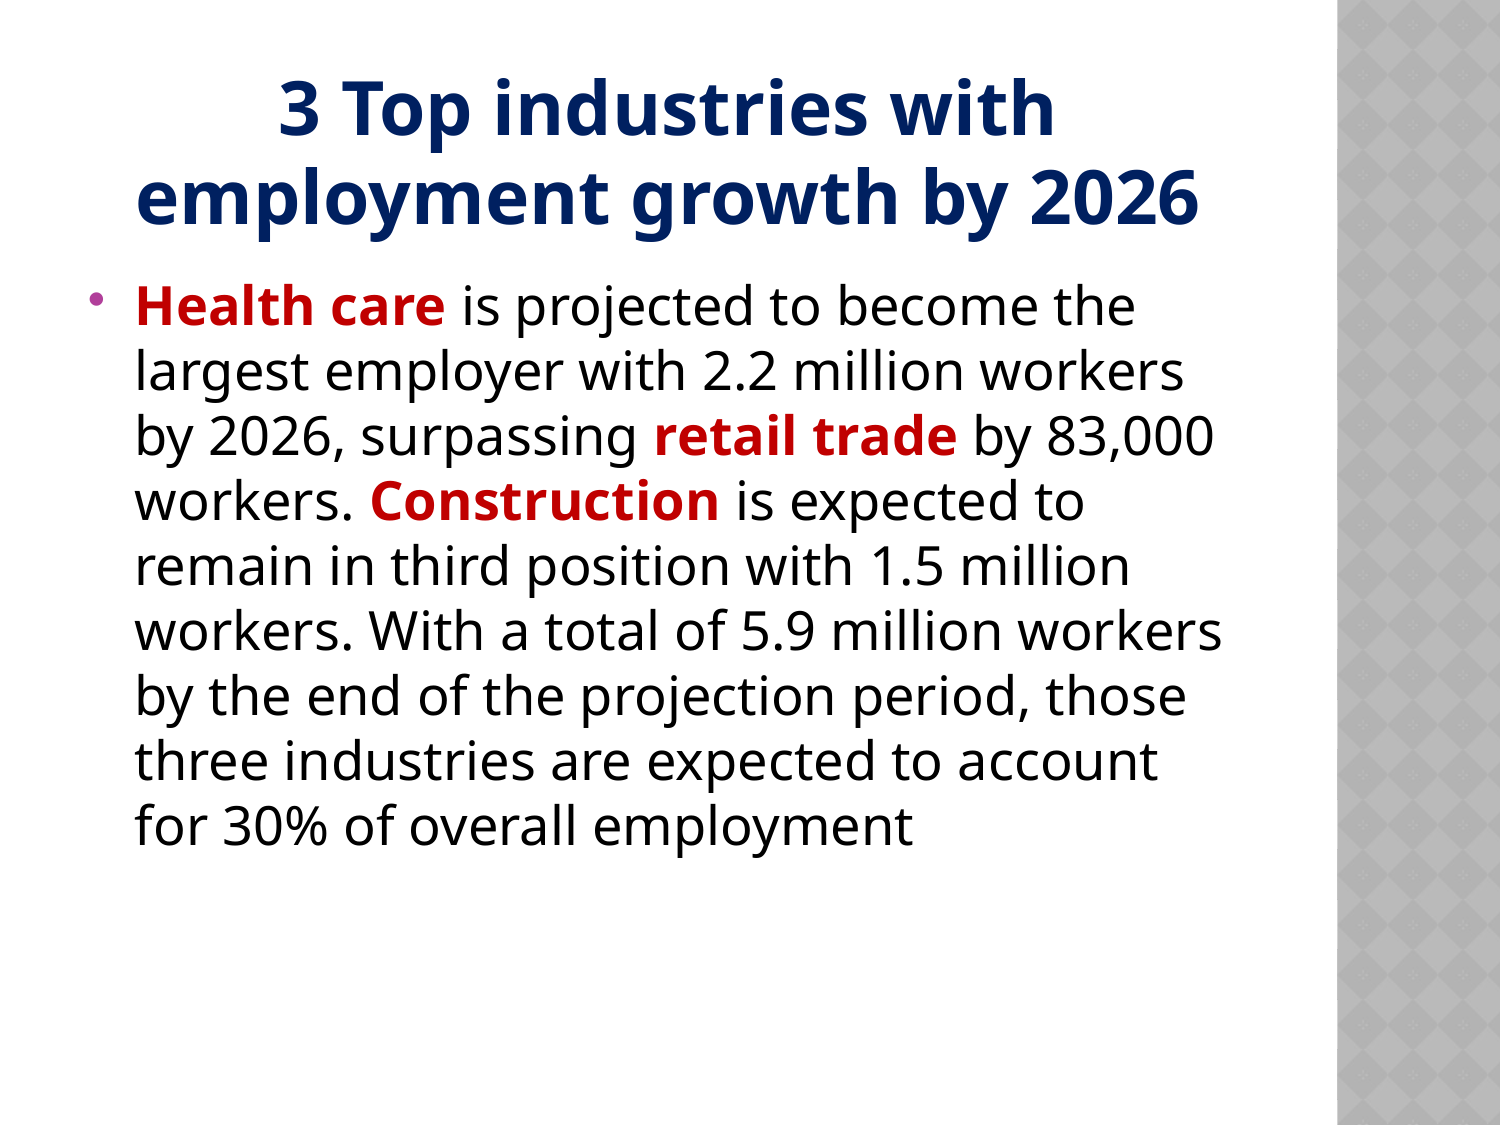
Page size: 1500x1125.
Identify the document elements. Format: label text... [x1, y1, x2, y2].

list Health care is projected to become the largest employer with 2.2 million workers by 2026, surpassing retail trade by 83,000 workers. Construction is expected to remain in third position with 1.5 million workers. With a total of 5.9 million workers by the end of the projection period, those three industries are expected to account for 30% of overall employment [75, 264, 1263, 1059]
title 3 Top industries with employment growth by 2026 [75, 52, 1263, 240]
